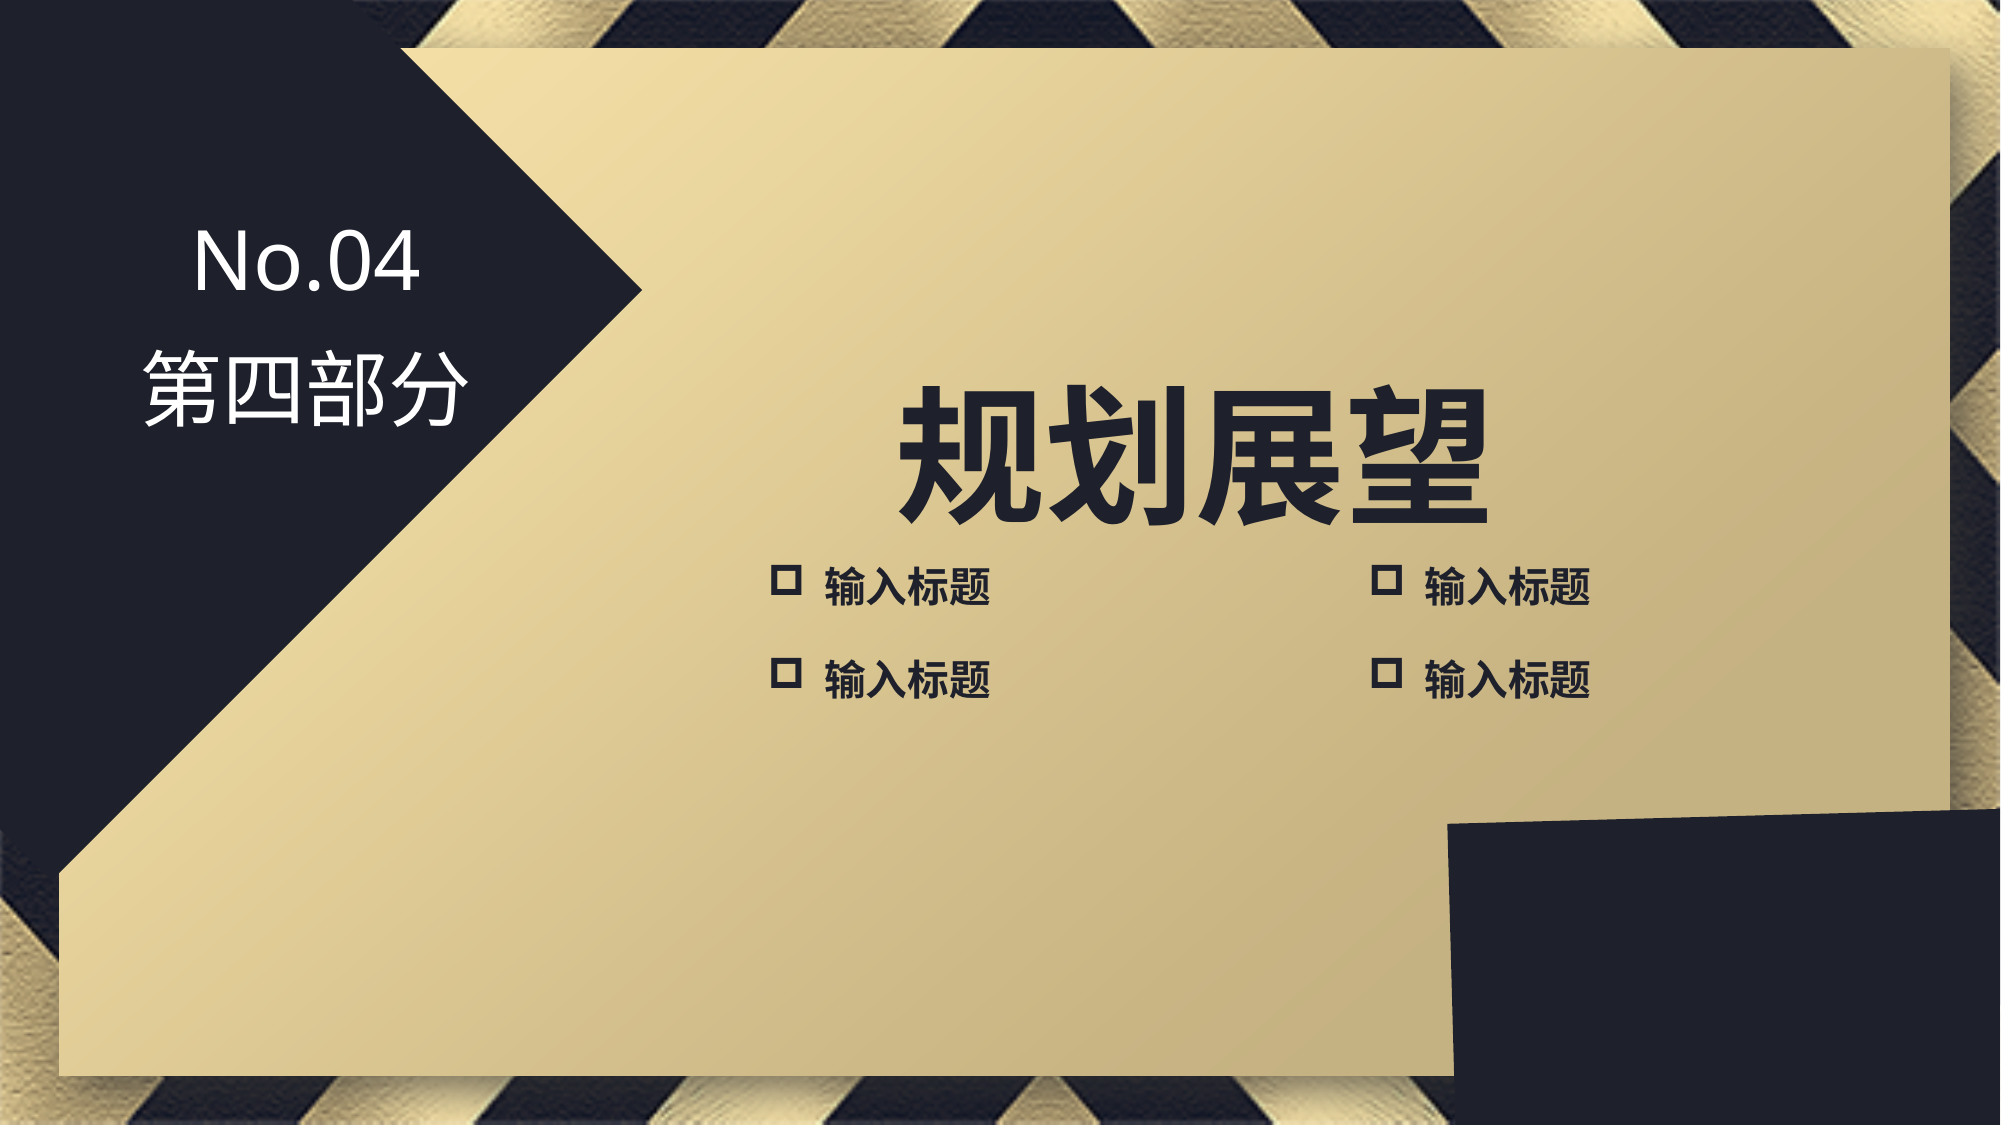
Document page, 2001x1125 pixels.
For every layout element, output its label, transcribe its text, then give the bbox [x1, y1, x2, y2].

text_box 输入标题 [767, 653, 1183, 704]
text_box [0, 0, 523, 883]
text_box [1446, 807, 2000, 1125]
text_box [564, 210, 644, 370]
text_box 规划展望 [722, 265, 1668, 551]
text_box No.04 第四部分 [48, 169, 564, 445]
text_box 输入标题 [1368, 560, 1706, 611]
text_box 输入标题 [1368, 653, 1624, 704]
picture [0, 0, 2001, 1125]
text_box 输入标题 [767, 560, 1023, 611]
